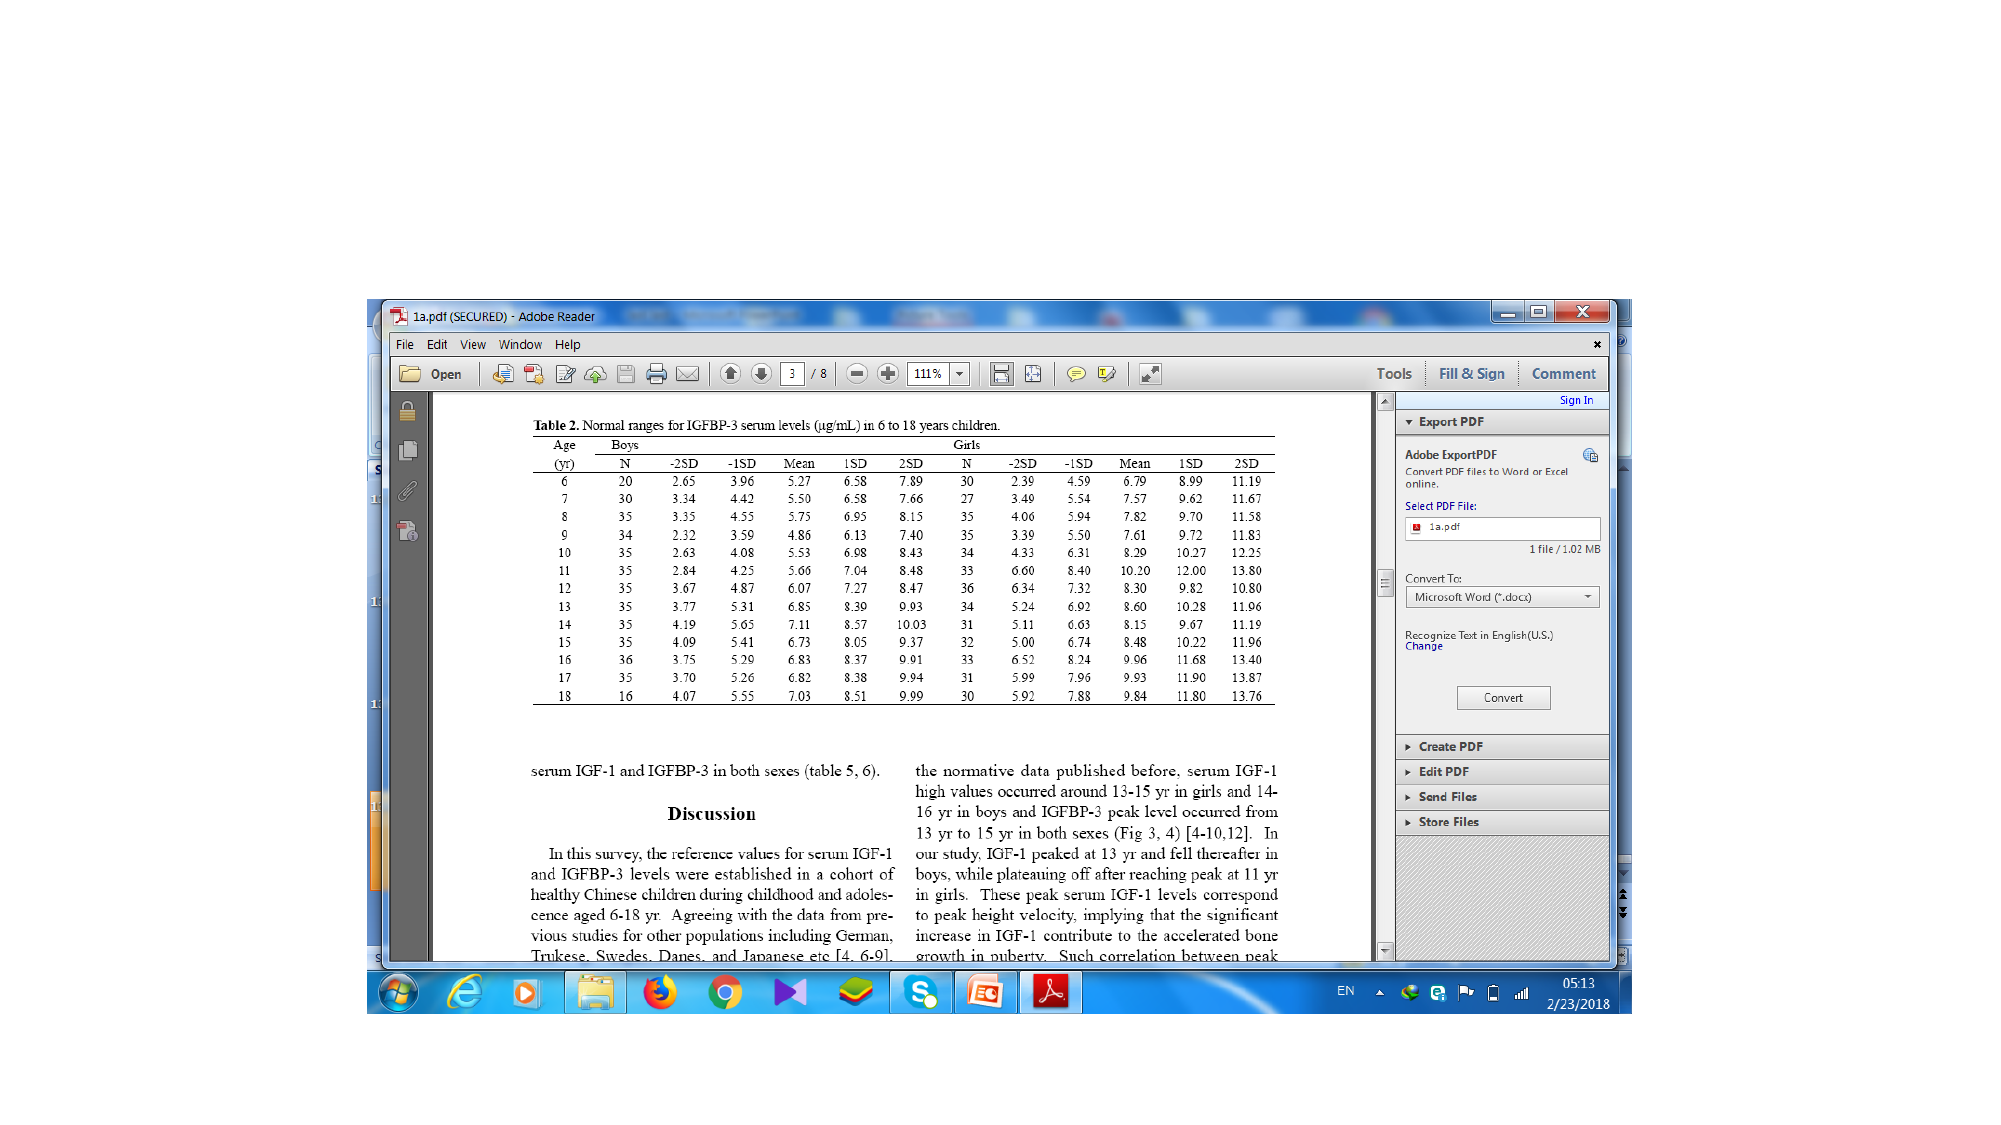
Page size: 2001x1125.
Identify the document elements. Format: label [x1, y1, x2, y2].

list [367, 299, 1632, 1014]
